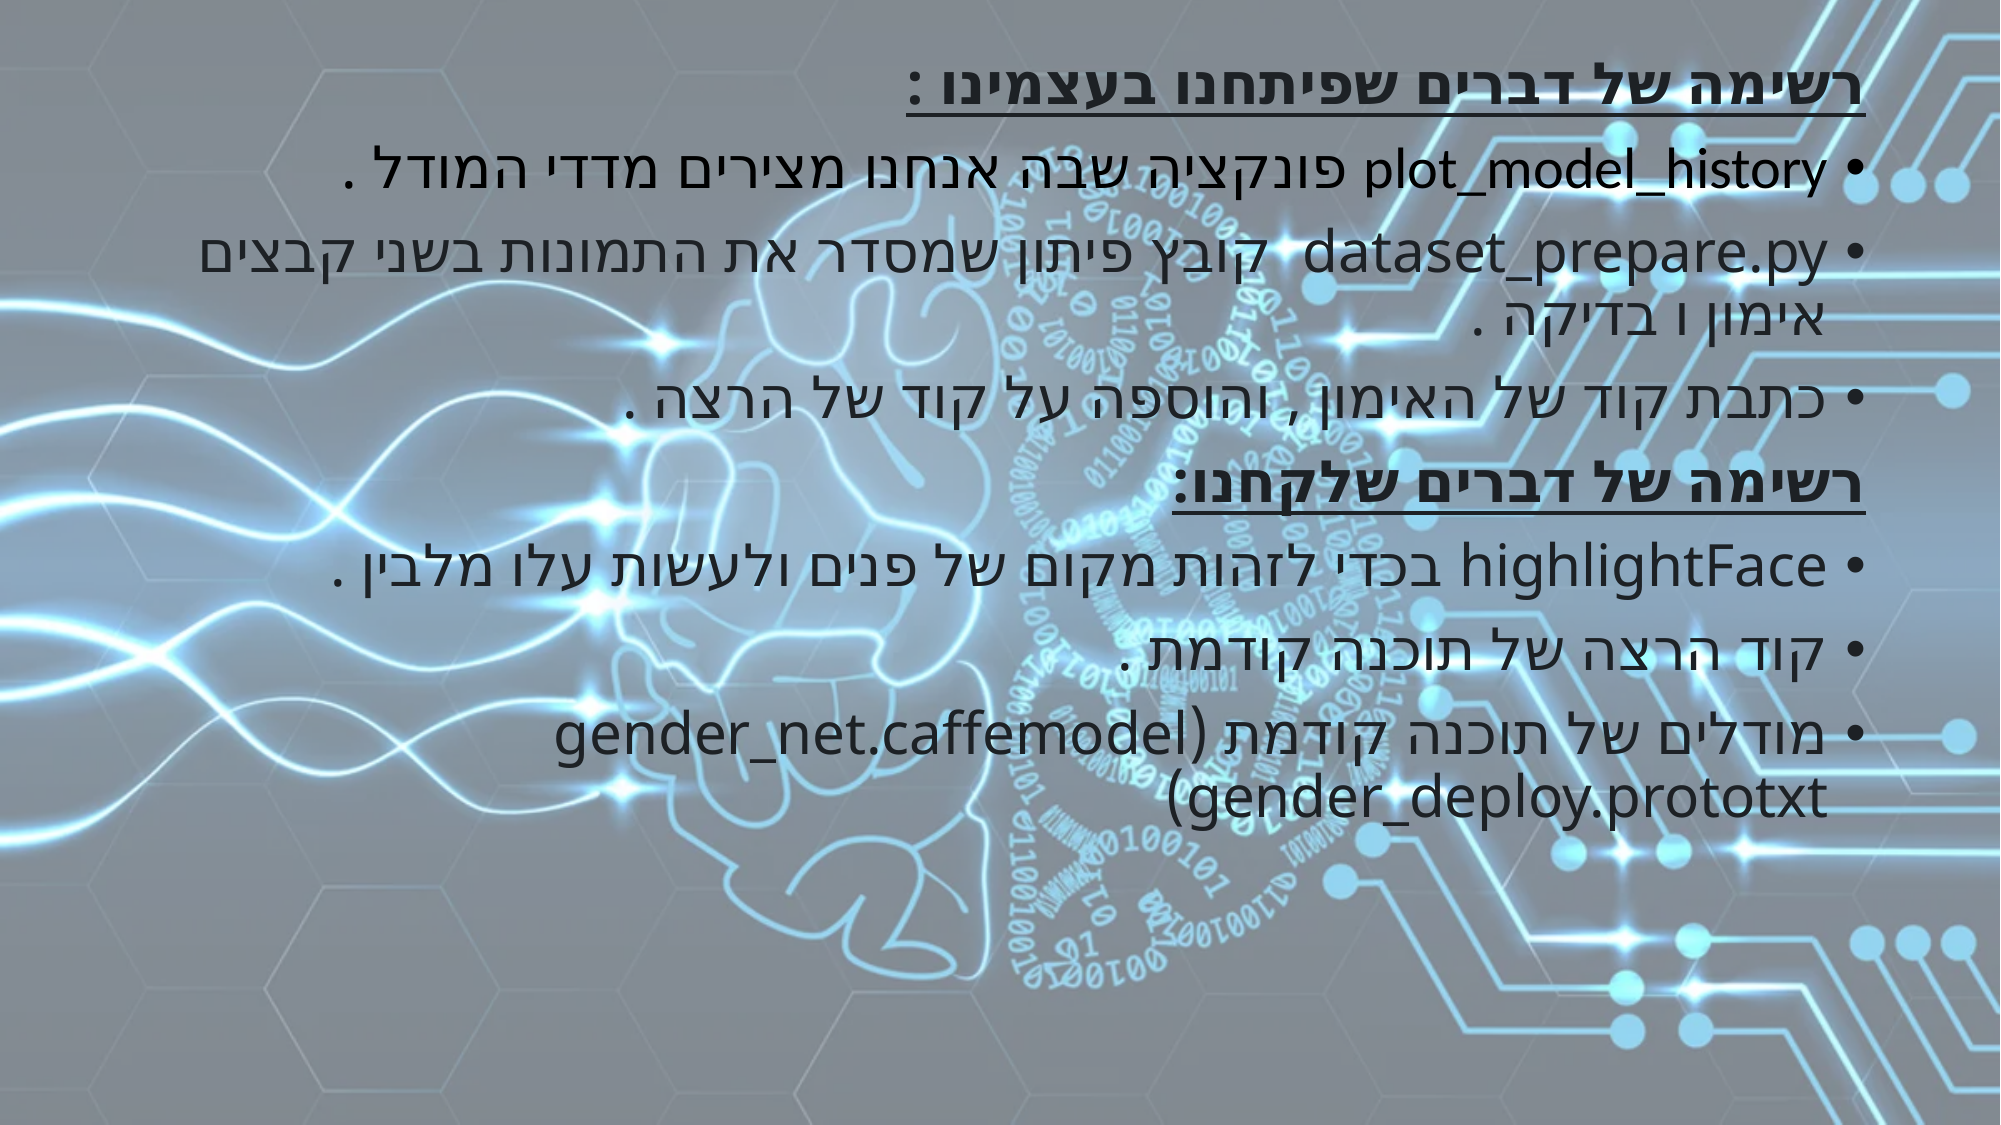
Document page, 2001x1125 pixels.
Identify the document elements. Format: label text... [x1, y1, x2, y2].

text_box [137, 21, 1856, 1102]
list רשימה של דברים שפיתחנו בעצמינו : plot_model_history פונקציה שבה אנחנו מצירים מדדי המודל . dataset_prepare.py קובץ פיתון שמסדר את התמונות בשני קבצים אימון ו בדיקה . כתבת קוד של האימון , והוספה על קוד של הרצה . רשימה של דברים שלקחנו: highlightFace בכדי לזהות מקום של פנים ולעשות עלו מלבין . קוד הרצה של תוכנה קודמת . מודלים של תוכנה קודמת (gender_net.caffemodel gender_deploy.prototxt) [162, 46, 1881, 1125]
